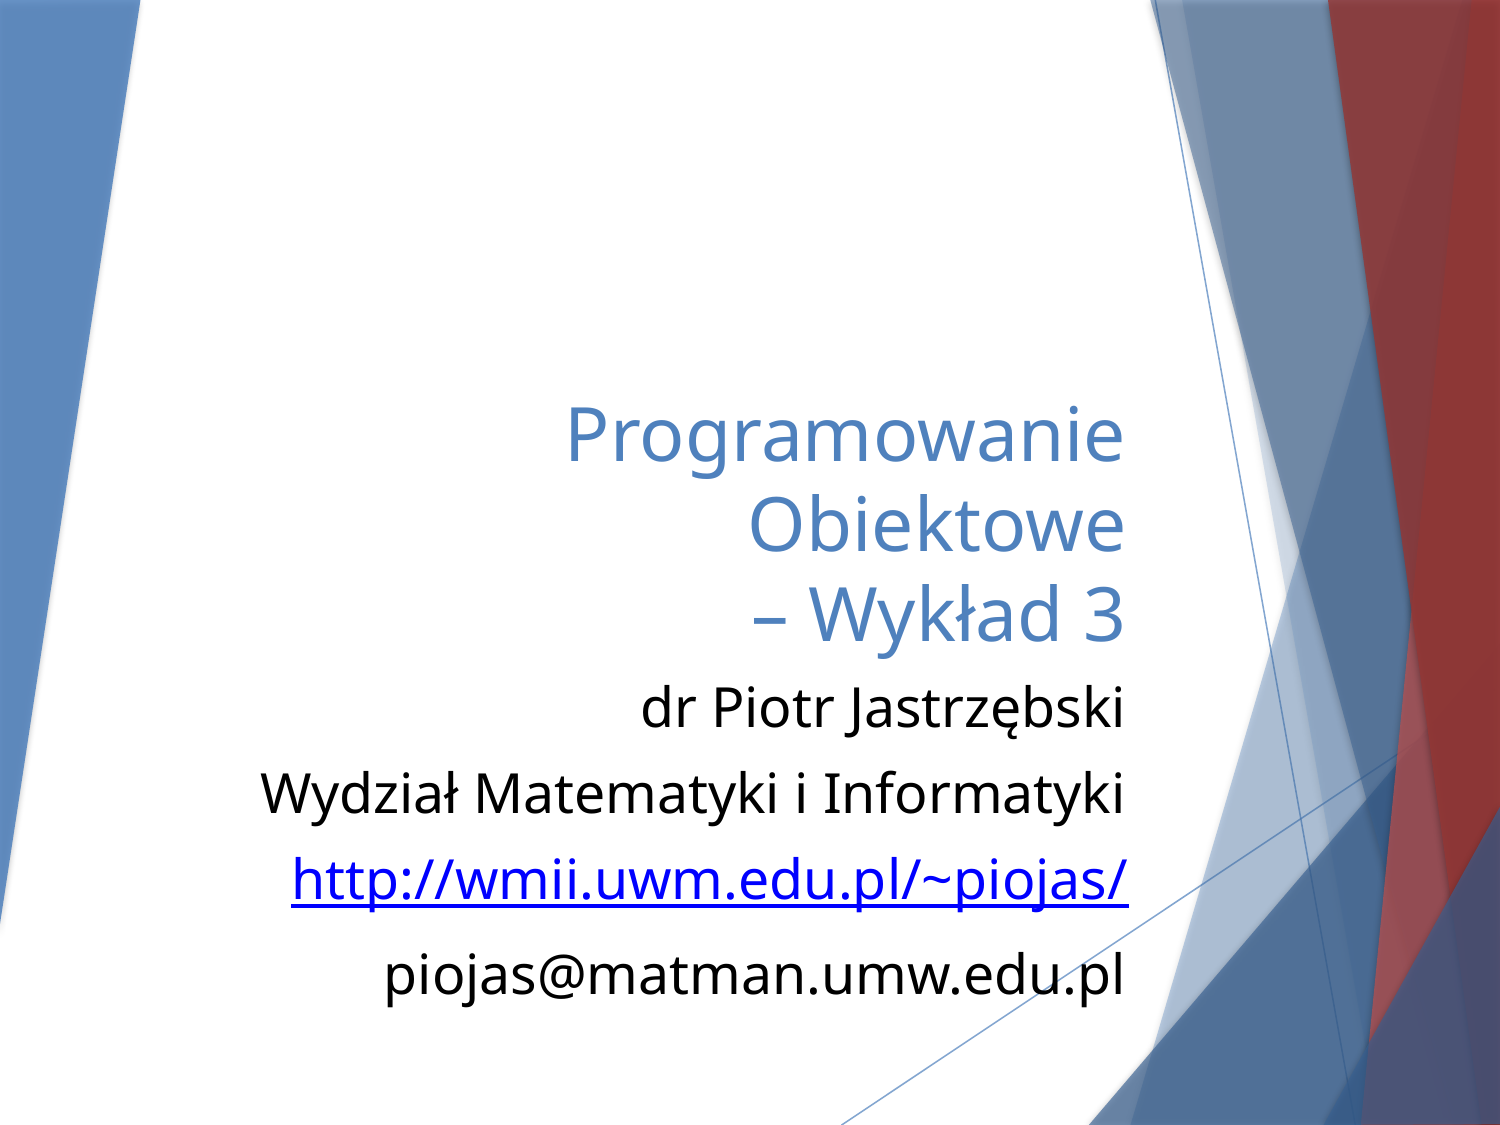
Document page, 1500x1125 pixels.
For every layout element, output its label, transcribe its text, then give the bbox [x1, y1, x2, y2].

subtitle dr Piotr Jastrzębski Wydział Matematyki i Informatyki http://wmii.uwm.edu.pl/~piojas/ piojas@matman.umw.edu.pl [185, 664, 1142, 1016]
title Programowanie Obiektowe – Wykład 3 [185, 394, 1142, 664]
